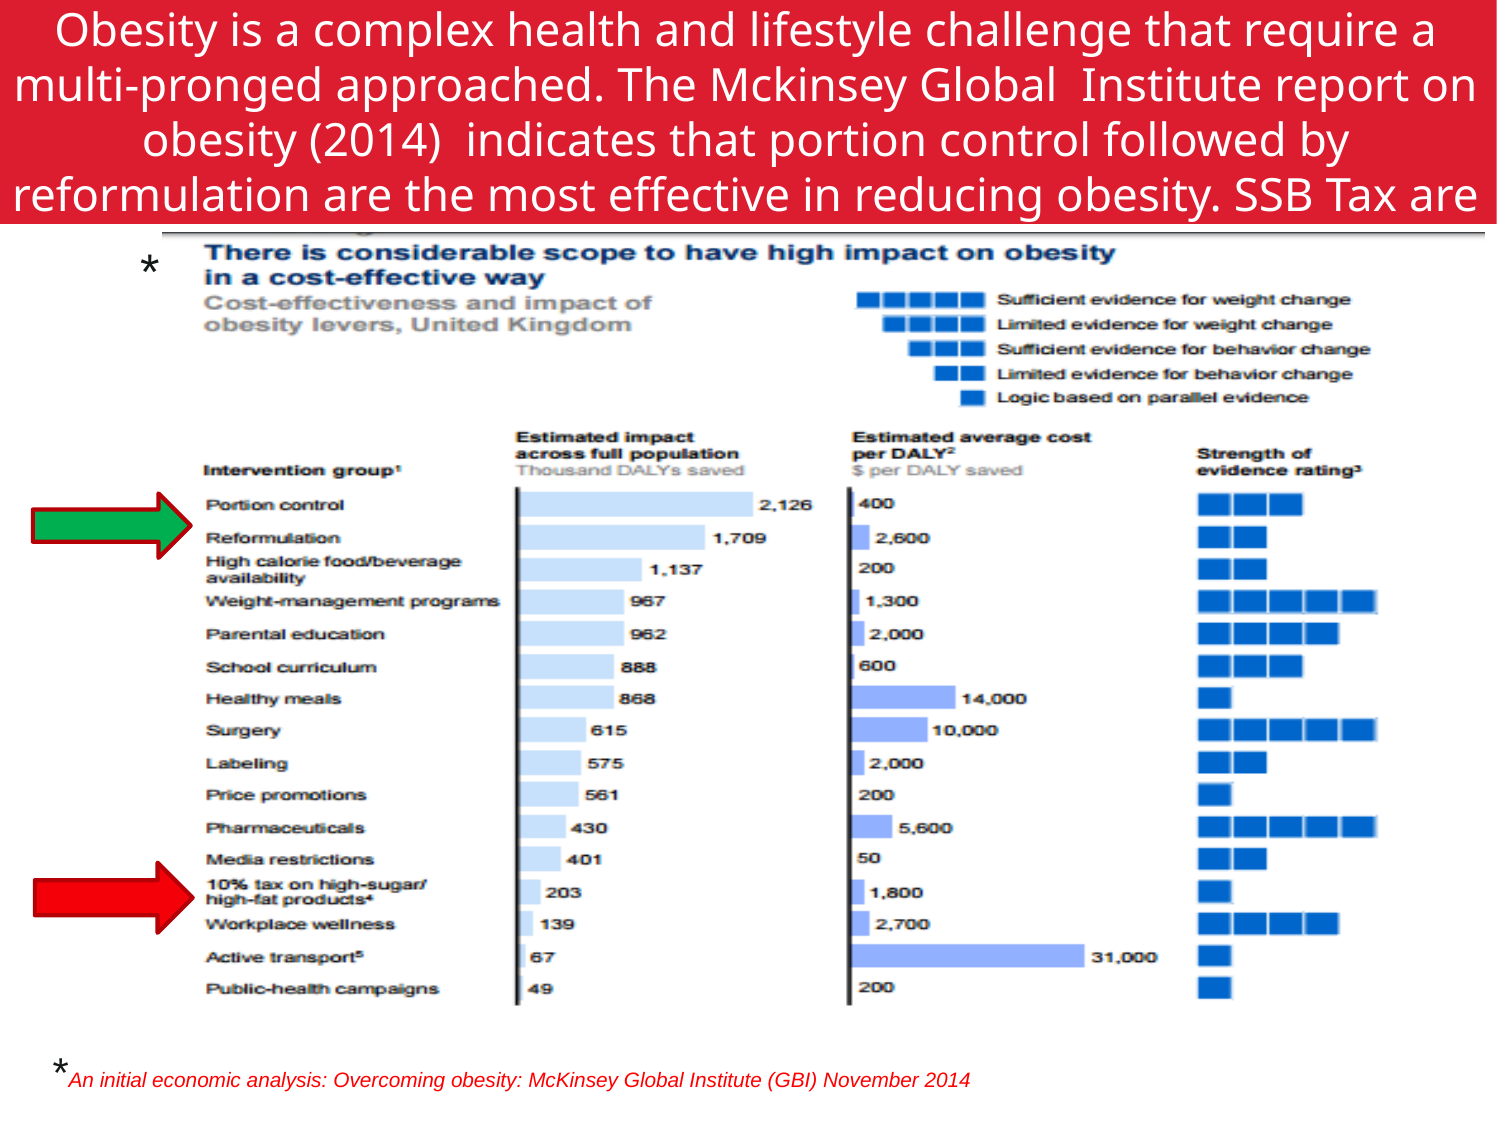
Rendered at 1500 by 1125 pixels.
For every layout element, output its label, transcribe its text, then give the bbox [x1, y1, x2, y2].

text_box [32, 860, 157, 935]
text_box *An initial economic analysis: Overcoming obesity: McKinsey Global Institute (GBI) November 2014 [0, 1031, 1090, 1125]
picture [162, 232, 1485, 1024]
text_box Obesity is a complex health and lifestyle challenge that require a multi-pronged approached. The Mckinsey Global Institute report on obesity (2014) indicates that portion control followed by reformulation are the most effective in reducing obesity. SSB Tax are not as effective. [0, 0, 1496, 227]
text_box [30, 492, 157, 559]
text_box * [99, 235, 158, 309]
